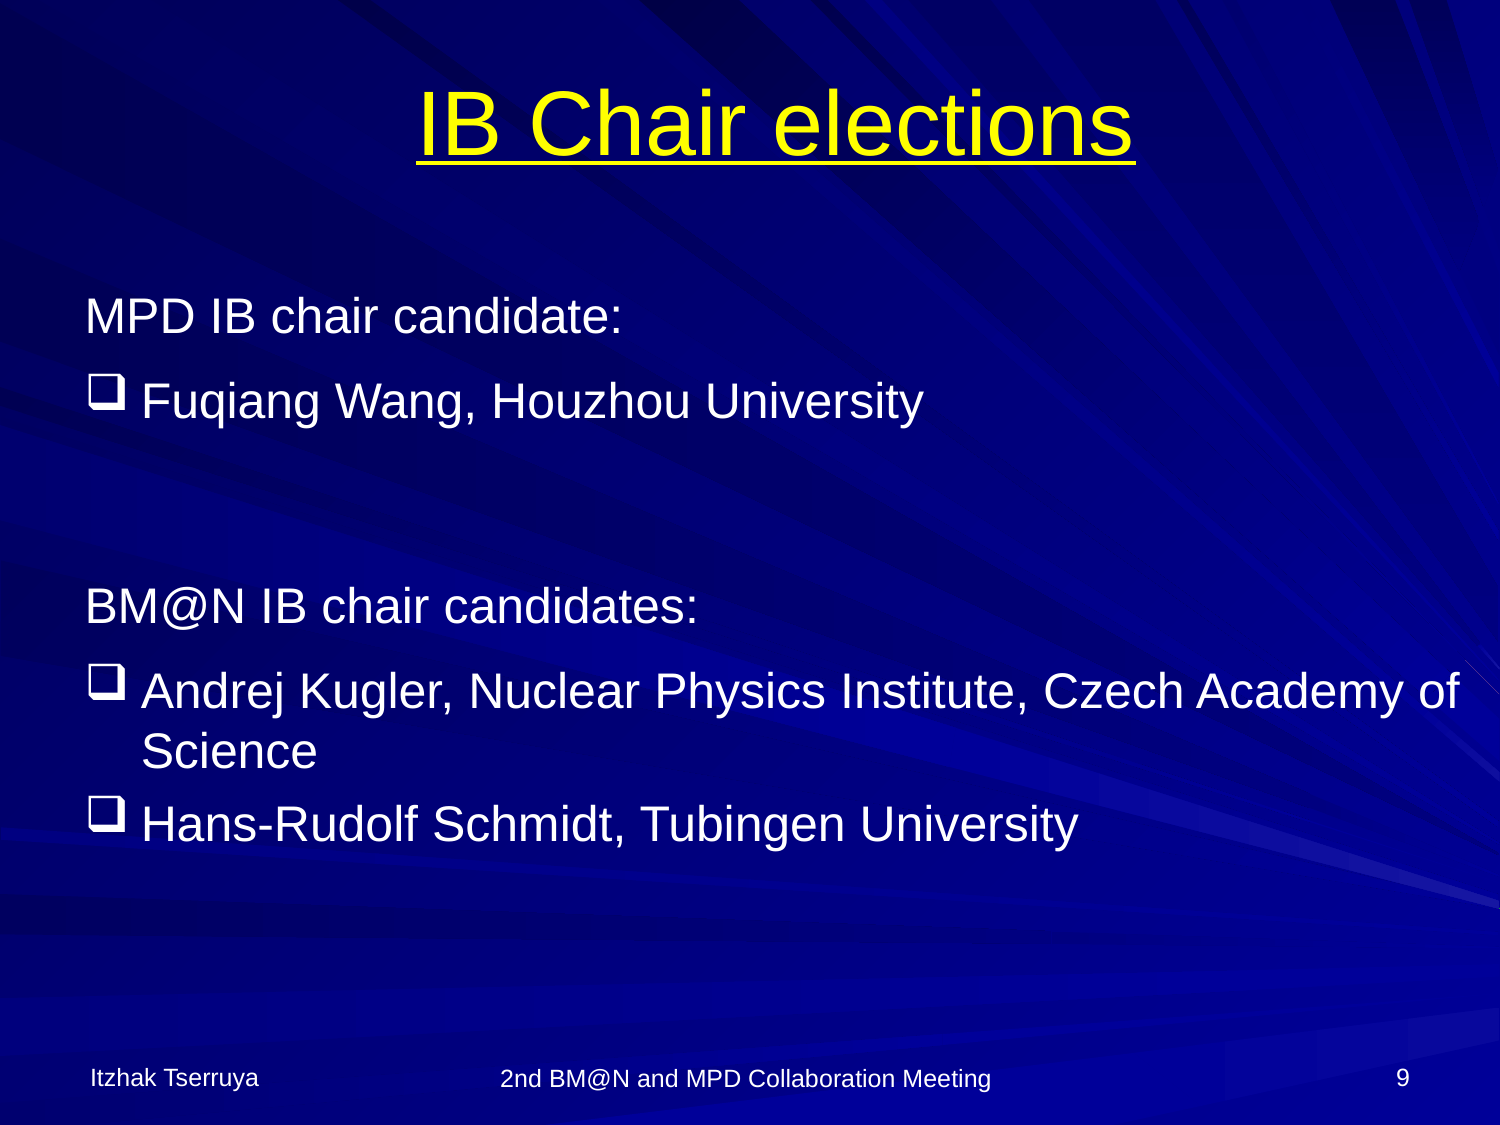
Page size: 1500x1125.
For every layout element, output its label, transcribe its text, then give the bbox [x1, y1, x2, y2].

slide_number Itzhak Tserruya [74, 1023, 426, 1100]
footer 2nd BM@N and MPD Collaboration Meeting [449, 1024, 1051, 1101]
text_box MPD IB chair candidate: Fuqiang Wang, Houzhou University BM@N IB chair candidates: Andrej Kugler, Nuclear Physics Institute, Czech Academy of Science Hans-Rudolf Schmidt, Tubingen University [69, 276, 1482, 979]
title IB Chair elections [146, 24, 1354, 213]
slide_number 9 [1074, 1023, 1426, 1100]
